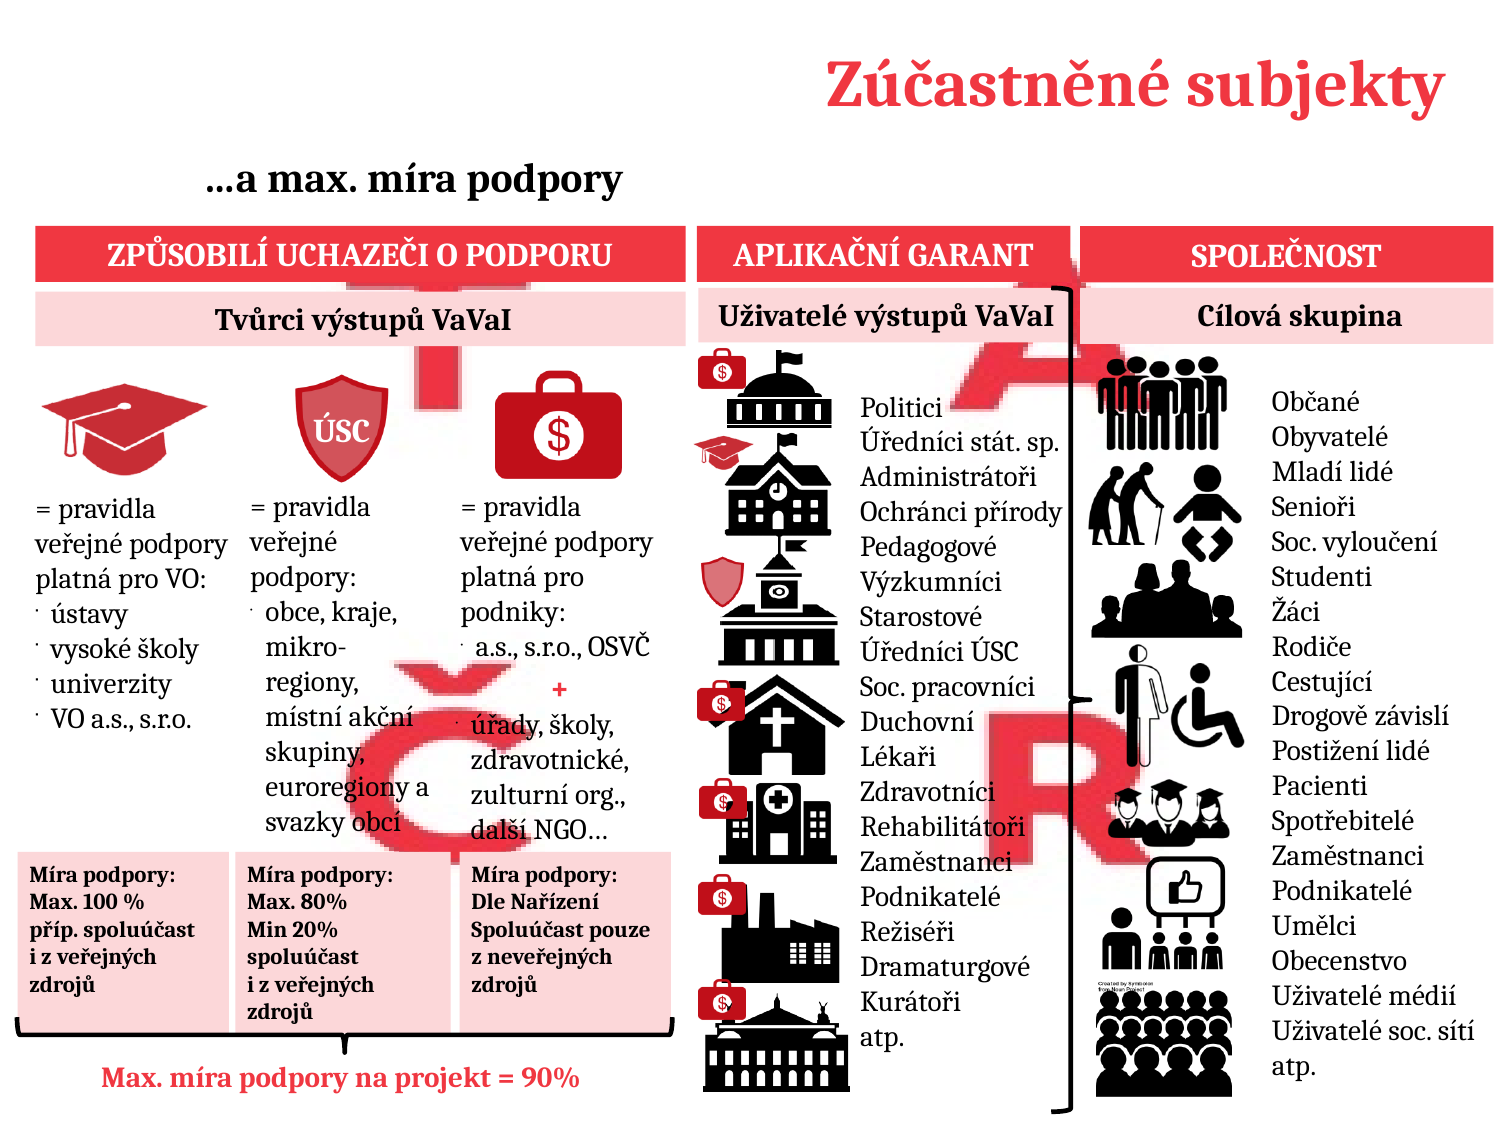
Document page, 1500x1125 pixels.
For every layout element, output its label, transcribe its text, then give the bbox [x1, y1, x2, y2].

text_box = pravidla veřejné podpory platná pro VO: ústavy vysoké školy univerzity VO a.s., s.r.o. [20, 481, 235, 831]
text_box společnost [1080, 226, 1494, 283]
text_box Míra podpory: Dle Nařízení Spoluúčast pouze z neveřejných zdrojů [459, 851, 671, 1017]
text_box [1051, 1092, 1072, 1113]
text_box …a max. míra podpory [188, 143, 1400, 208]
text_box Cílová skupina [1080, 287, 1494, 344]
text_box = pravidla veřejné podpory: obce, kraje, mikro- regiony, místní akční skupiny, euroregiony a svazky obcí [235, 479, 445, 851]
text_box [16, 1017, 674, 1051]
text_box Občané Obyvatelé Mladí lidé Senioři Soc. vyloučení Studenti Žáci Rodiče Cestující Drogově závislí Postižení lidé Pacienti Spotřebitelé Zaměstnanci Podnikatelé Umělci Obecenstvo Uživatelé médií Uživatelé soc. sítí atp. [1256, 349, 1500, 1114]
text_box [265, 372, 419, 486]
text_box Politici Úředníci stát. sp. Administrátoři Ochránci přírody Pedagogové Výzkumníci Starostové Úředníci ÚSC Soc. pracovníci Duchovní Lékaři Zdravotníci Rehabilitátoři Zaměstnanci Podnikatelé Režiséři Dramaturgové Kurátoři atp. [845, 348, 1083, 1092]
text_box ZPŮSOBILÍ UCHAZEČI O PODPORU [35, 225, 686, 282]
title Zúčastněné subjekty [17, 0, 1463, 173]
picture [0, 0, 1500, 1125]
text_box Míra podpory: Max. 80% Min 20% spoluúčast i z veřejných zdrojů [235, 851, 451, 1017]
text_box Míra podpory: Max. 100 % příp. spoluúčast i z veřejných zdrojů [17, 851, 229, 1017]
text_box Max. míra podpory na projekt = 90% [11, 1051, 671, 1106]
text_box = pravidla veřejné podpory platná pro podniky: a.s., s.r.o., OSVČ [445, 479, 673, 670]
text_box APLIKAČNÍ GARANT [696, 225, 1071, 282]
text_box [1051, 287, 1072, 348]
text_box Tvůrci výstupů VaVaI [35, 291, 686, 347]
text_box Uživatelé výstupů VaVaI [698, 287, 1051, 343]
text_box + úřady, školy, zdravotnické, zulturní org., další NGO… [440, 658, 668, 903]
